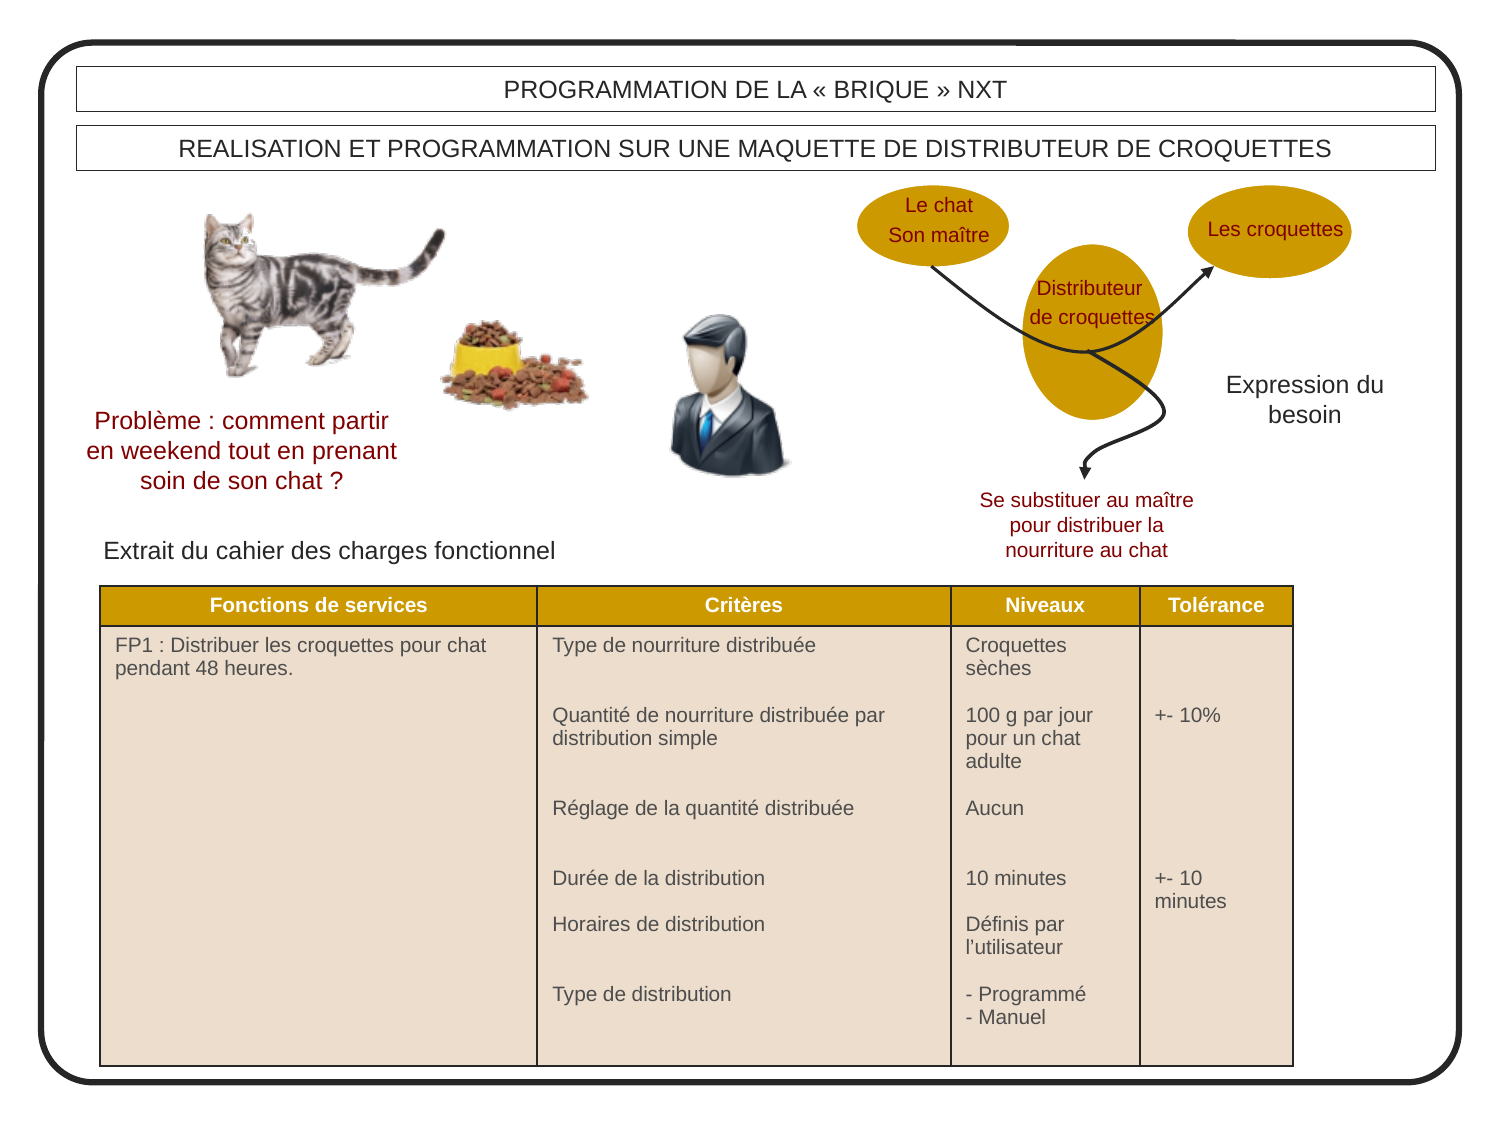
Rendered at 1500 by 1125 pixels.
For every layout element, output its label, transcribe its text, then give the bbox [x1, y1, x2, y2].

table_header Critères [538, 587, 950, 625]
text_box PROGRAMMATION DE LA « BRIQUE » NXT [76, 66, 1436, 112]
table_header Tolérance [1141, 587, 1292, 625]
text_box [41, 42, 1459, 1083]
text_box Problème : comment partir en weekend tout en prenant soin de son chat ? [64, 397, 420, 502]
table_header Fonctions de services [101, 587, 536, 625]
table_cell Type de nourriture distribuée Quantité de nourriture distribuée par distribution simple Réglage de la quantité distribuée Durée de la distribution Horaires de distribution Type de distribution [538, 627, 950, 1065]
picture [383, 302, 649, 420]
table_cell +- 10% +- 10 minutes [1141, 627, 1292, 1065]
table_header Niveaux [952, 587, 1139, 625]
table_cell FP1 : Distribuer les croquettes pour chat pendant 48 heures. [101, 627, 536, 1065]
picture [194, 207, 448, 390]
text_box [844, 184, 1436, 571]
text_box Extrait du cahier des charges fonctionnel [88, 527, 597, 572]
picture [643, 314, 809, 480]
table_cell Croquettes sèches 100 g par jour pour un chat adulte Aucun 10 minutes Définis par l’utilisateur - Programmé - Manuel [952, 627, 1139, 1065]
